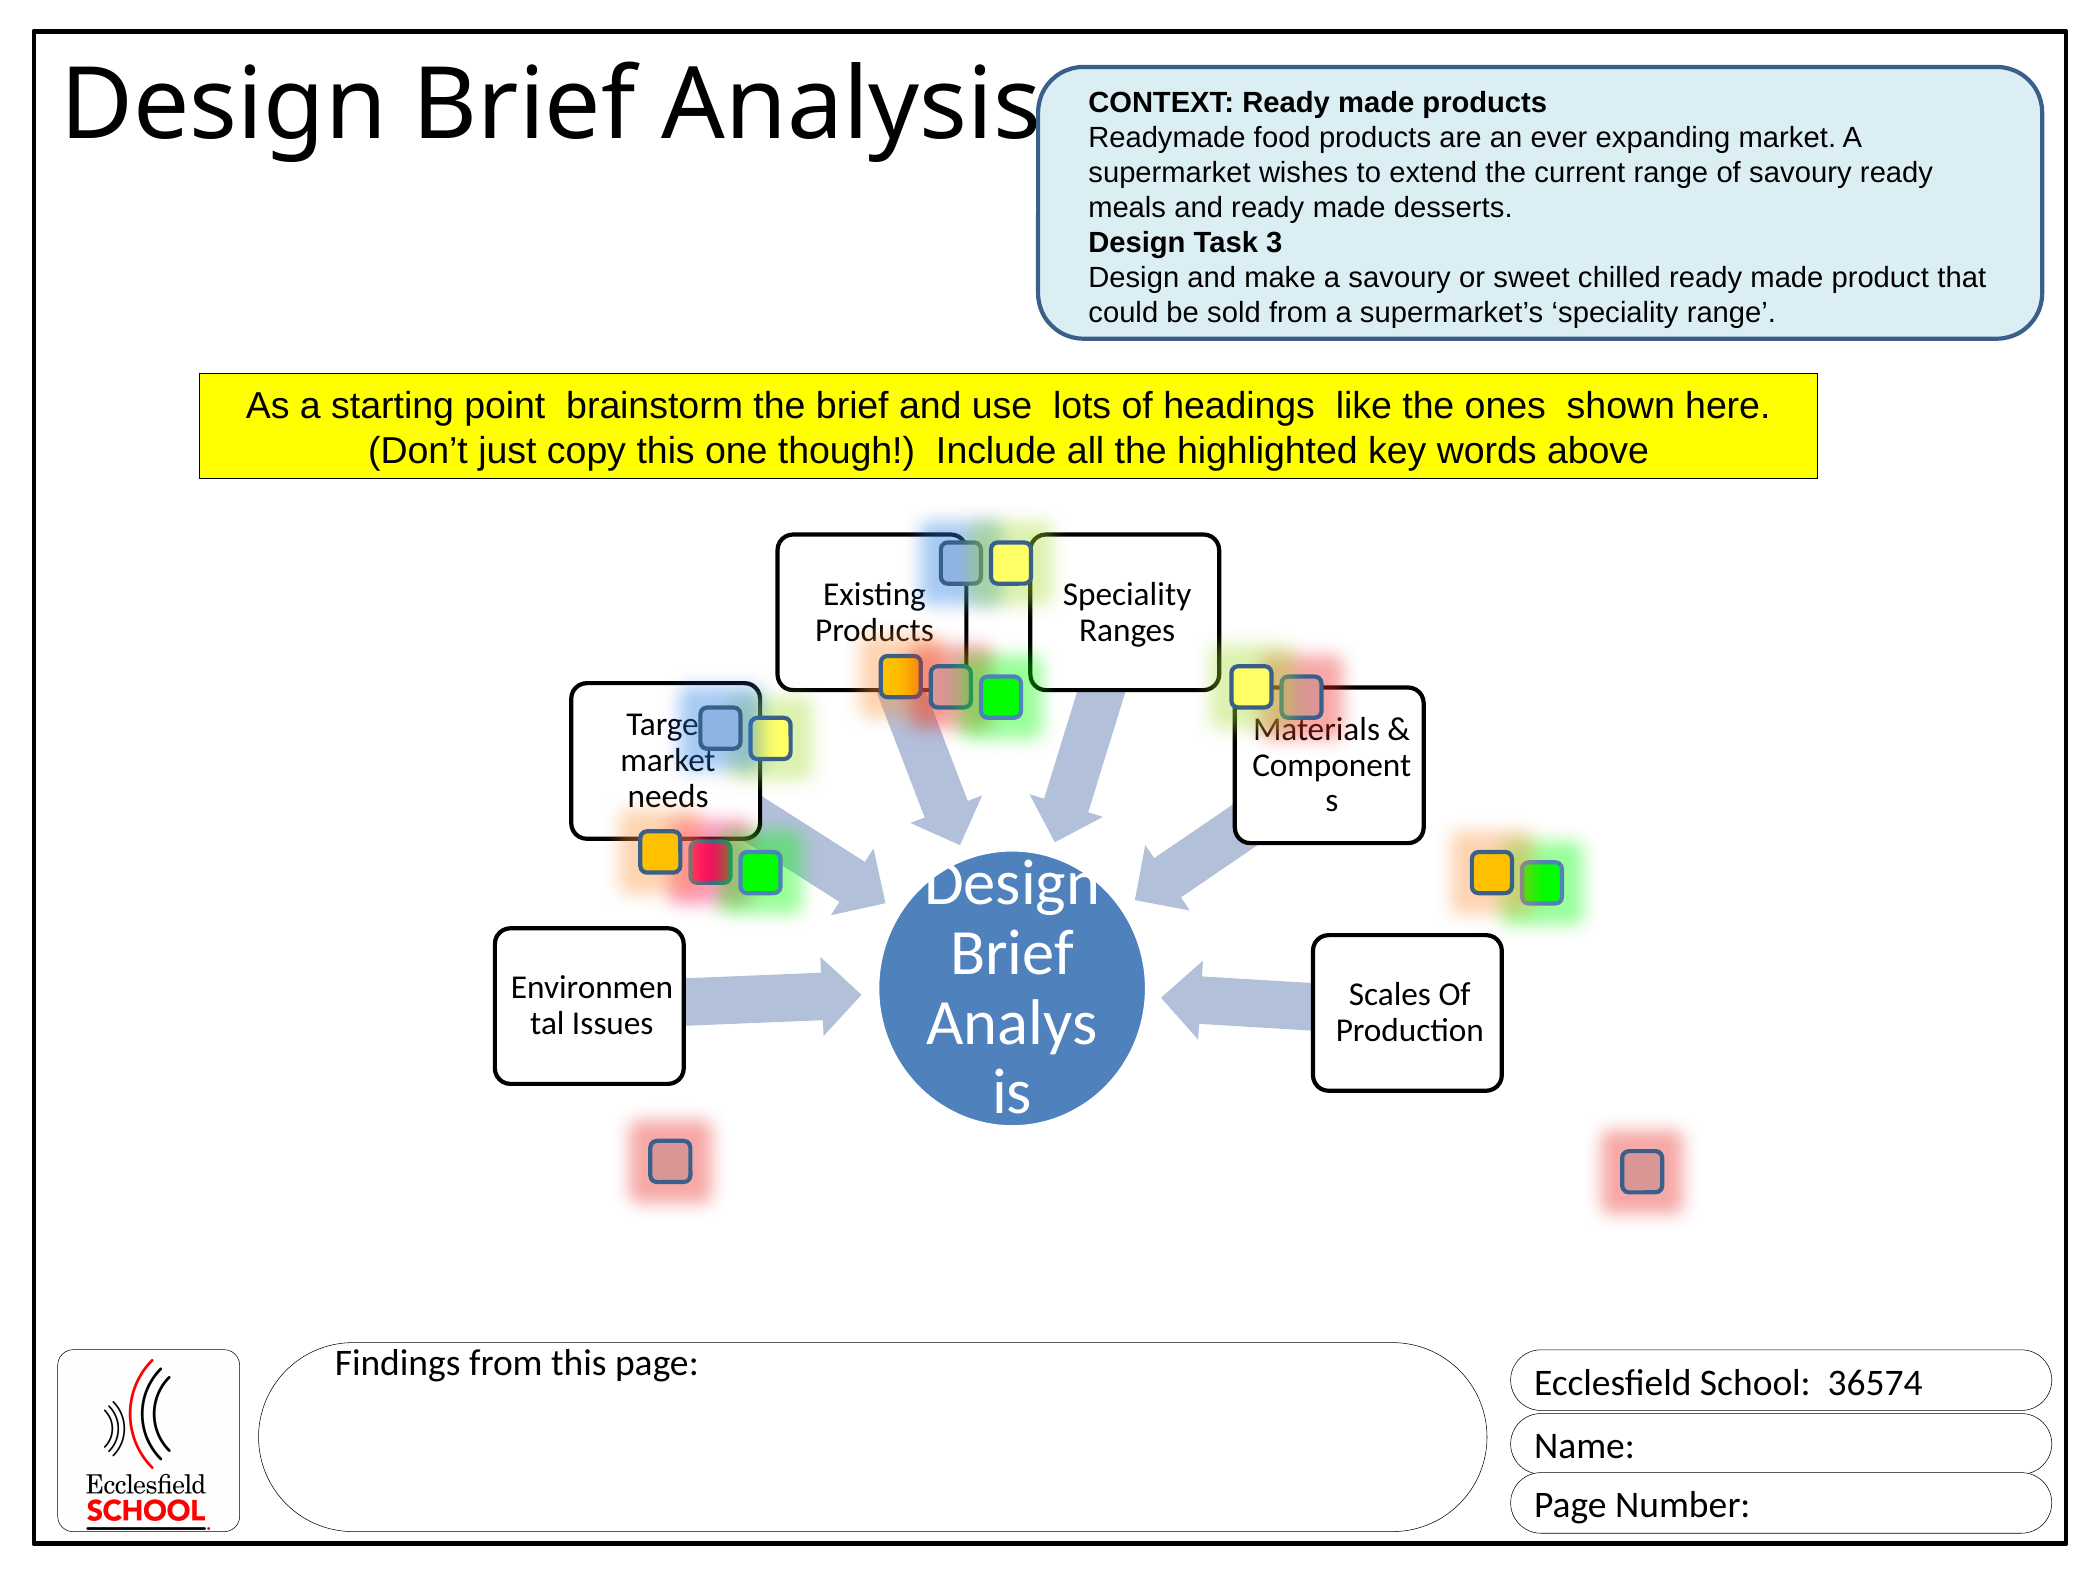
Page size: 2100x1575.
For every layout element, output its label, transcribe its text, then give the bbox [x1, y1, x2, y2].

text_box [1035, 64, 2045, 341]
text_box [32, 29, 2068, 1546]
text_box As a starting point brainstorm the brief and use lots of headings like the ones shown here. (Don’t just copy this one though!) Include all the highlighted key words above [199, 373, 1818, 479]
text_box Design Brief Analysis: [45, 31, 1086, 167]
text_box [494, 480, 1683, 1296]
text_box CONTEXT: Ready made products Readymade food products are an ever expanding market. A supermarket wishes to extend the current range of savoury ready meals and ready made desserts. Design Task 3 Design and make a savoury or sweet chilled ready made product that could be sold from a supermarket’s ‘speciality range’. [1073, 76, 2007, 336]
